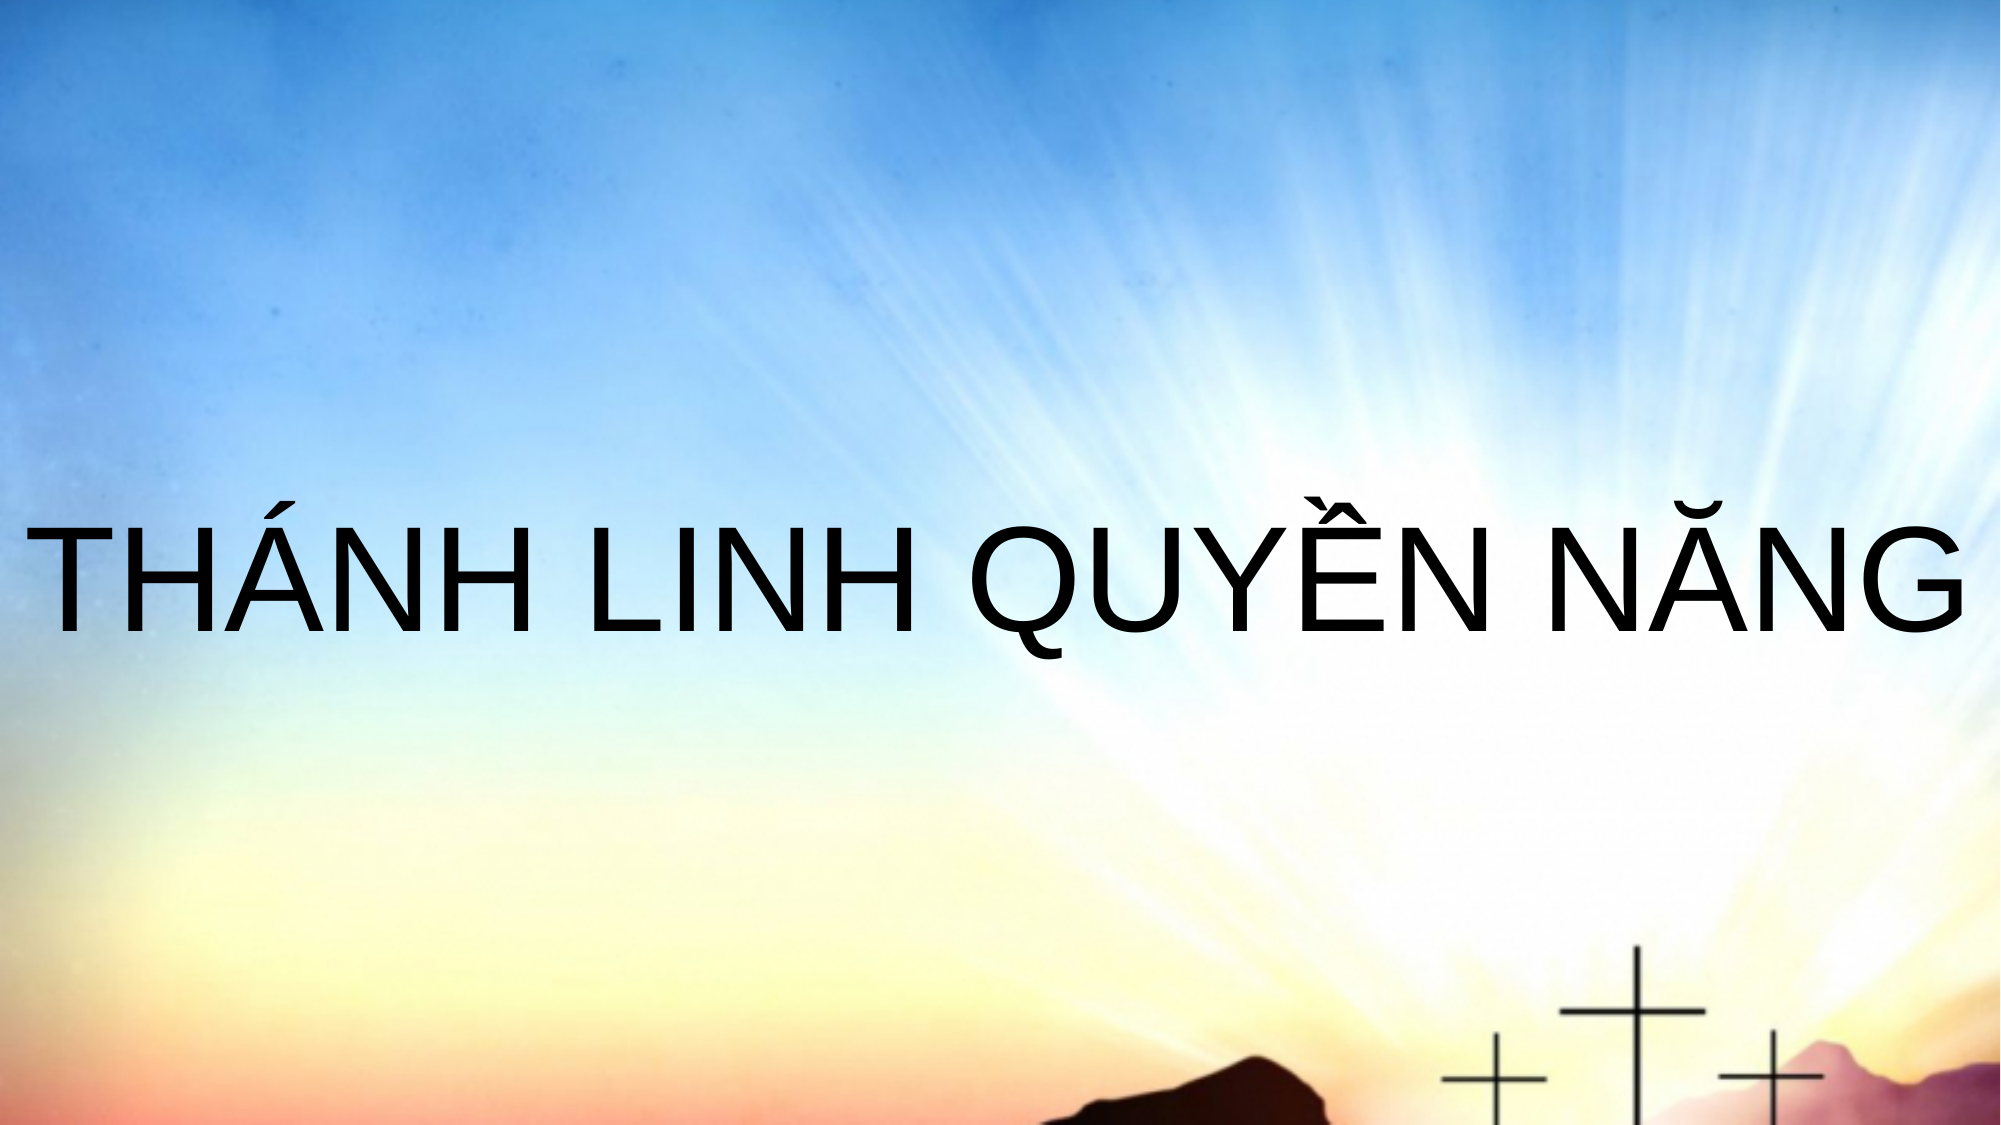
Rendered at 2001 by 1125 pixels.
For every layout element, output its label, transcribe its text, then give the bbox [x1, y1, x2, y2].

list THÁNH LINH QUYỀN NĂNG [0, 0, 2000, 1125]
